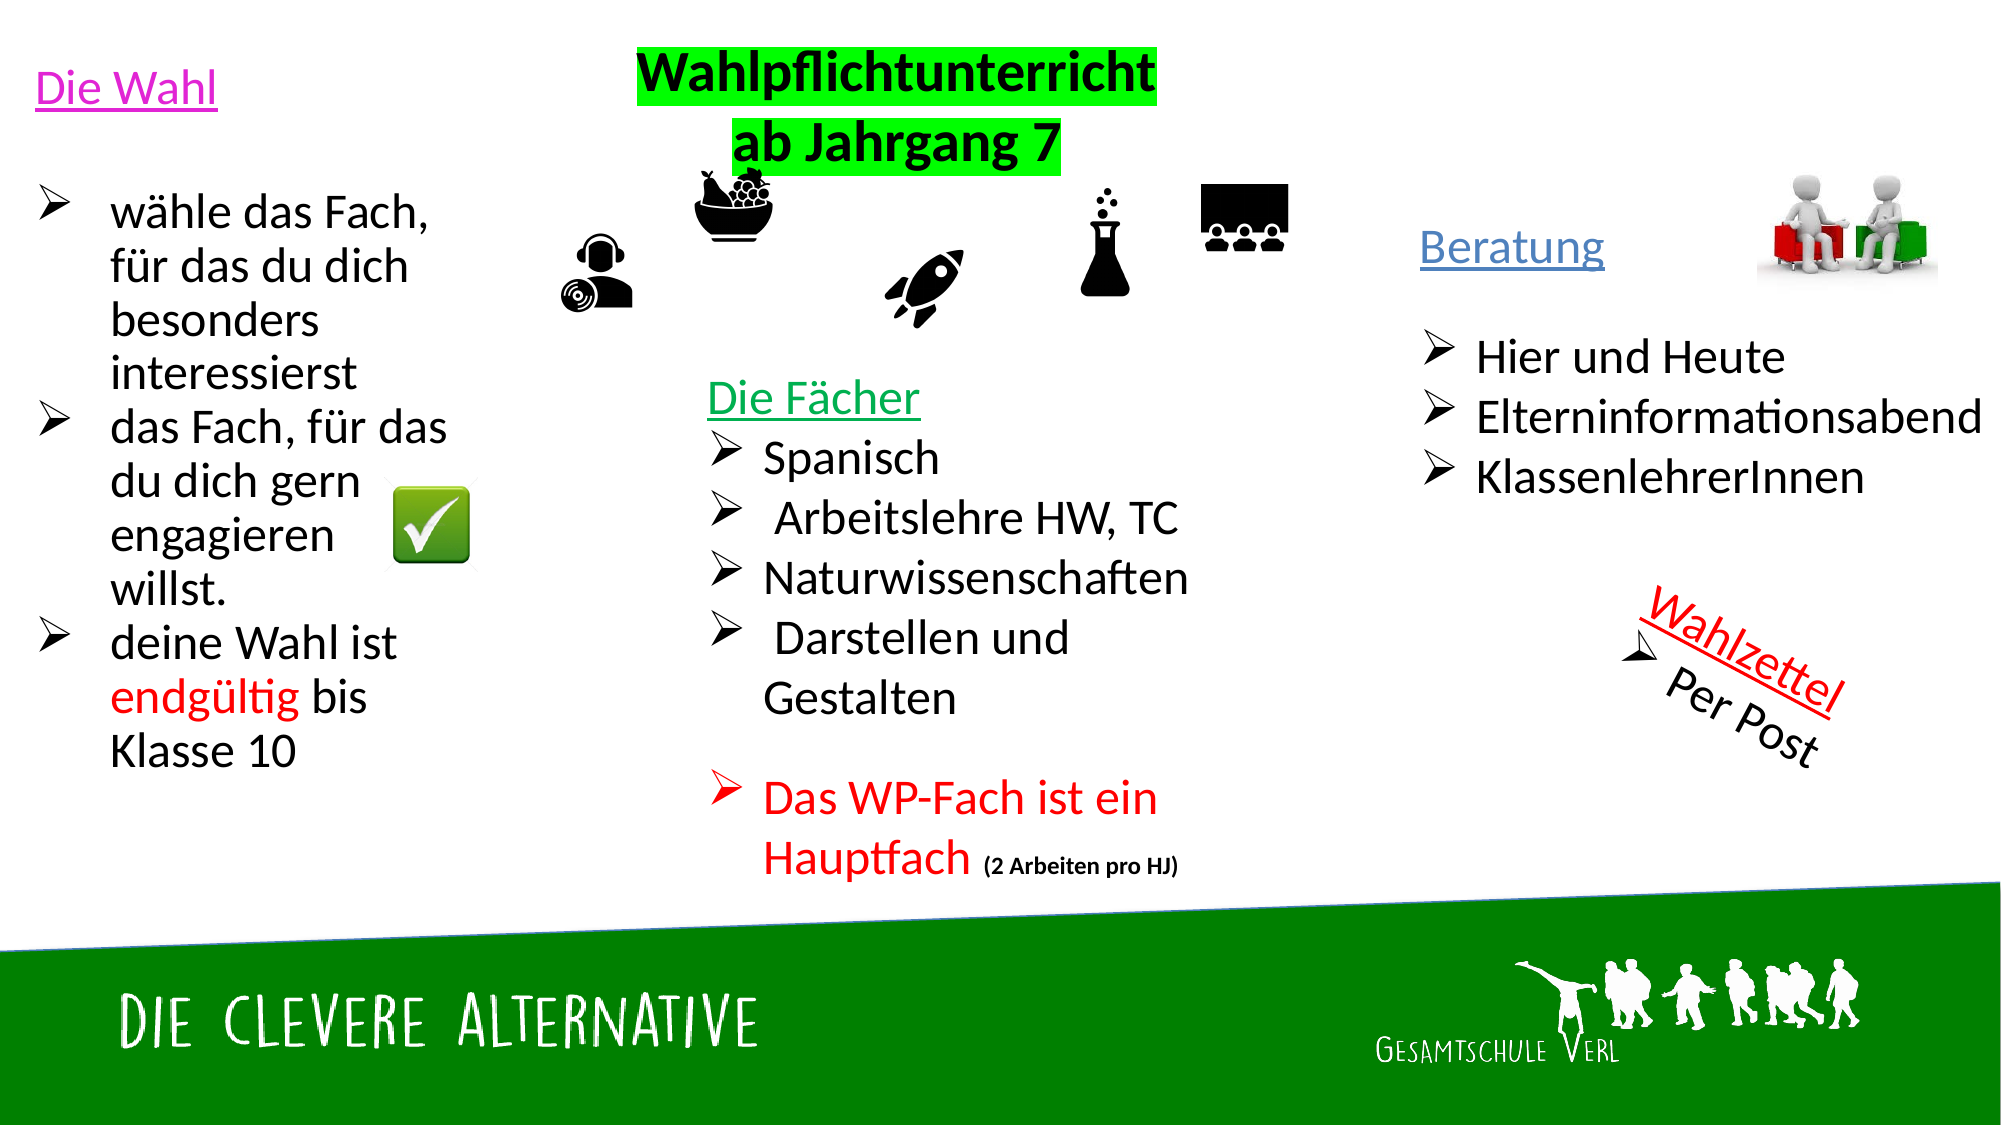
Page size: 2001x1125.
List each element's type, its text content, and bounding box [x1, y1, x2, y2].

picture [691, 160, 776, 246]
picture [1197, 169, 1292, 265]
text_box Beratung Hier und Heute Elterninformationsabend KlassenlehrerInnen [1405, 206, 2000, 512]
picture [1346, 893, 1890, 1118]
text_box Wahlpflichtunterricht ab Jahrgang 7 [606, 25, 1187, 181]
picture [383, 477, 479, 572]
picture [118, 987, 772, 1125]
picture [877, 241, 972, 336]
text_box Wahlzettel Per Post [1592, 556, 1964, 839]
picture [1046, 183, 1164, 301]
picture [1757, 126, 1938, 307]
picture [553, 226, 648, 321]
text_box Die Wahl wähle das Fach, für das du dich besonders interessierst das Fach, für das du dich gern engagieren willst. deine Wahl ist endgültig bis Klasse 10 [20, 47, 478, 973]
text_box Die Fächer Spanisch Arbeitslehre HW, TC Naturwissenschaften Darstellen und Gestalten Das WP-Fach ist ein Hauptfach (2 Arbeiten pro HJ) [692, 356, 1223, 997]
